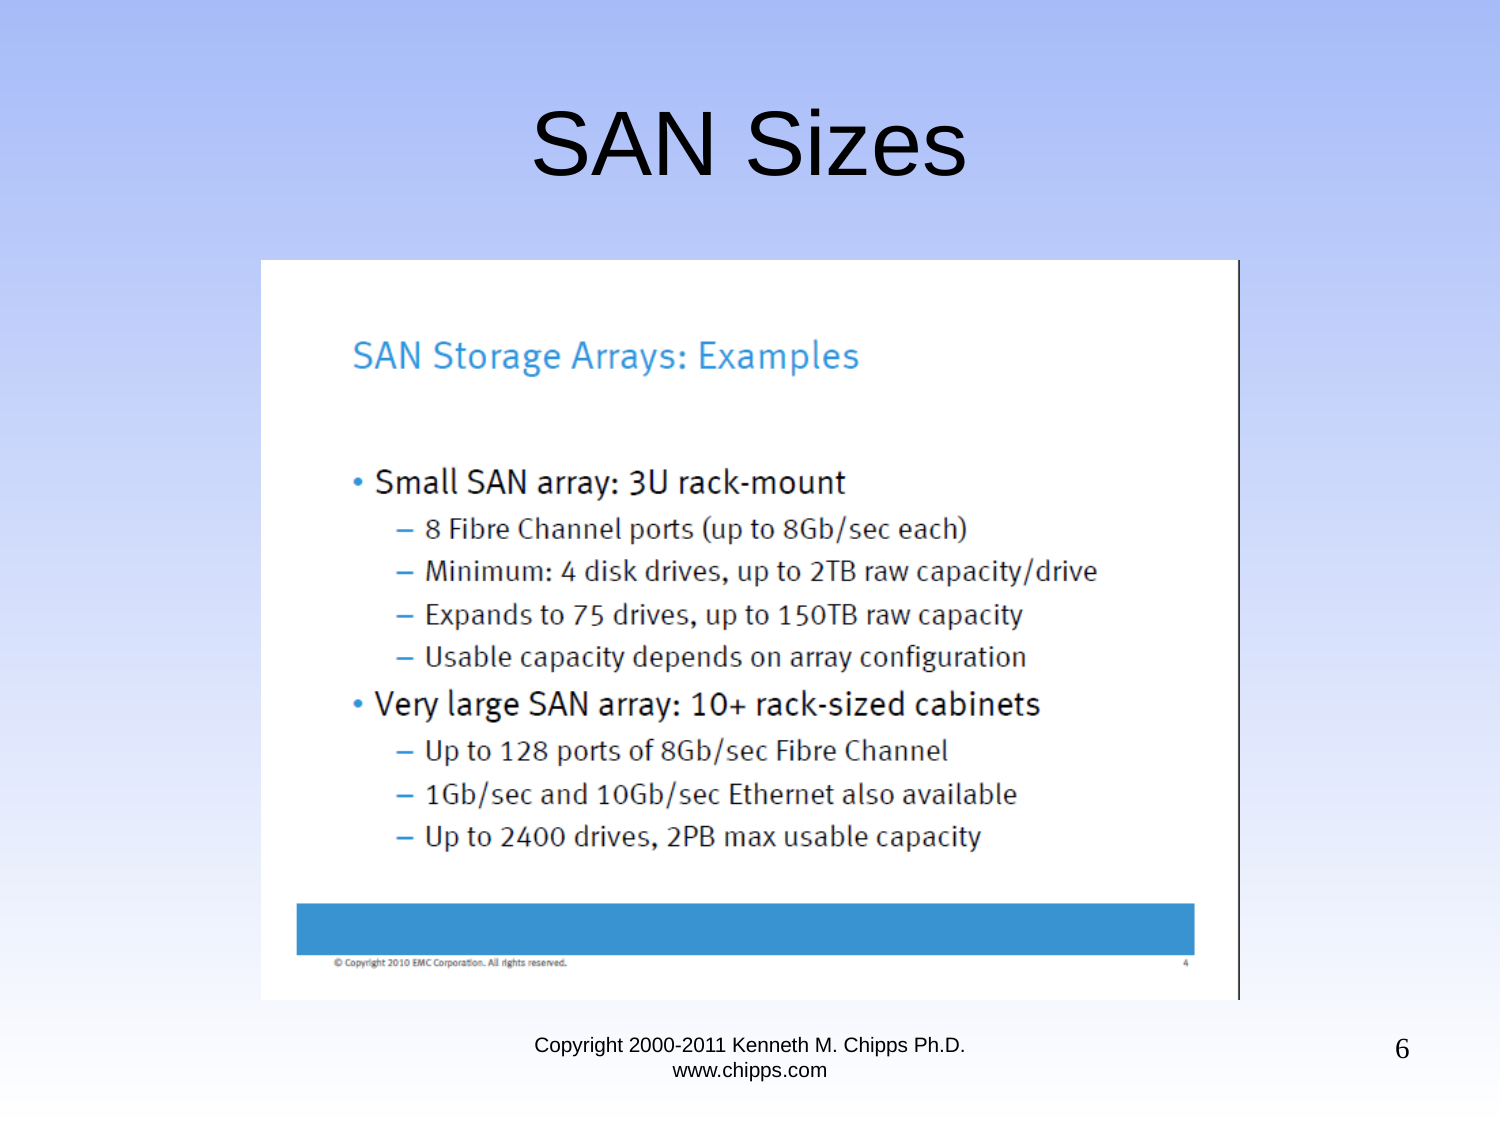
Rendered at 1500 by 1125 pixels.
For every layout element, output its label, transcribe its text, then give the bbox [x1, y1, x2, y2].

slide_number 6 [1074, 1021, 1426, 1101]
picture [260, 260, 1241, 1001]
title SAN Sizes [74, 44, 1426, 233]
footer Copyright 2000-2011 Kenneth M. Chipps Ph.D. www.chipps.com [449, 1024, 1051, 1103]
